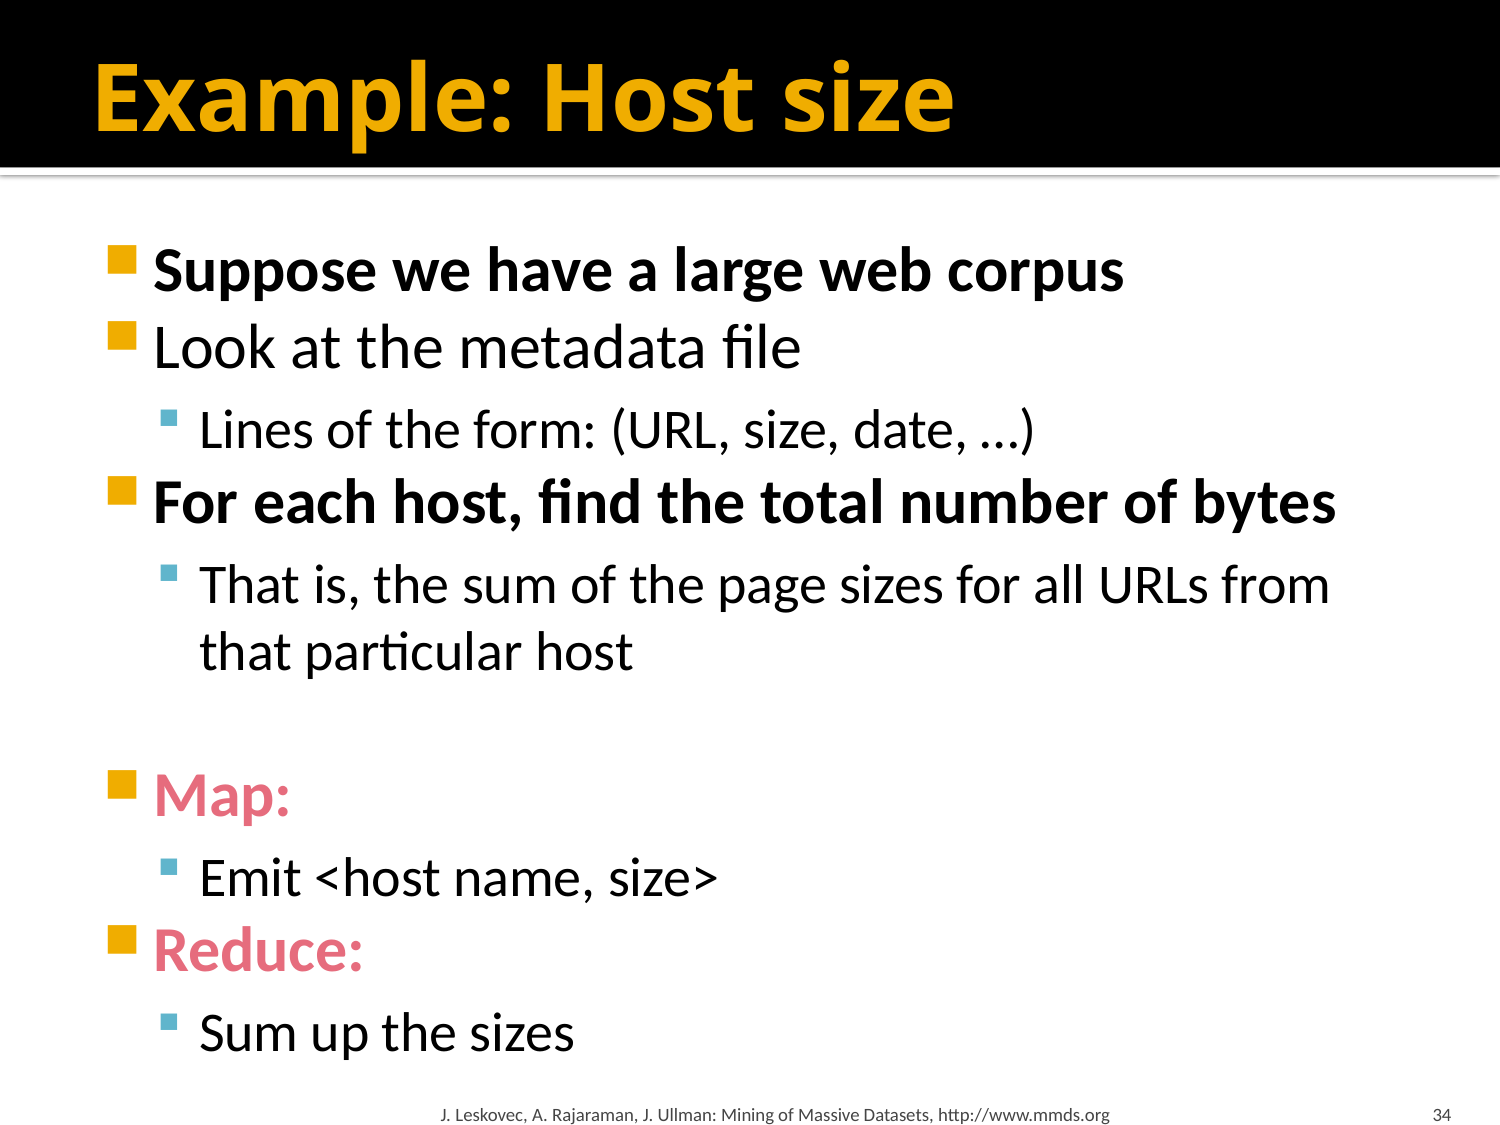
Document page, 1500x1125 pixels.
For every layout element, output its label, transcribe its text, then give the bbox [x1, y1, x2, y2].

slide_number 34 [1345, 1080, 1467, 1125]
list Suppose we have a large web corpus Look at the metadata file Lines of the form: (URL, size, date, …) For each host, find the total number of bytes That is, the sum of the page sizes for all URLs from that particular host Map: Emit <host name, size> Reduce: Sum up the sizes [75, 212, 1425, 1075]
footer J. Leskovec, A. Rajaraman, J. Ullman: Mining of Massive Datasets, http://www.mmds.org [433, 1080, 1337, 1125]
title Example: Host size [75, 12, 1425, 175]
